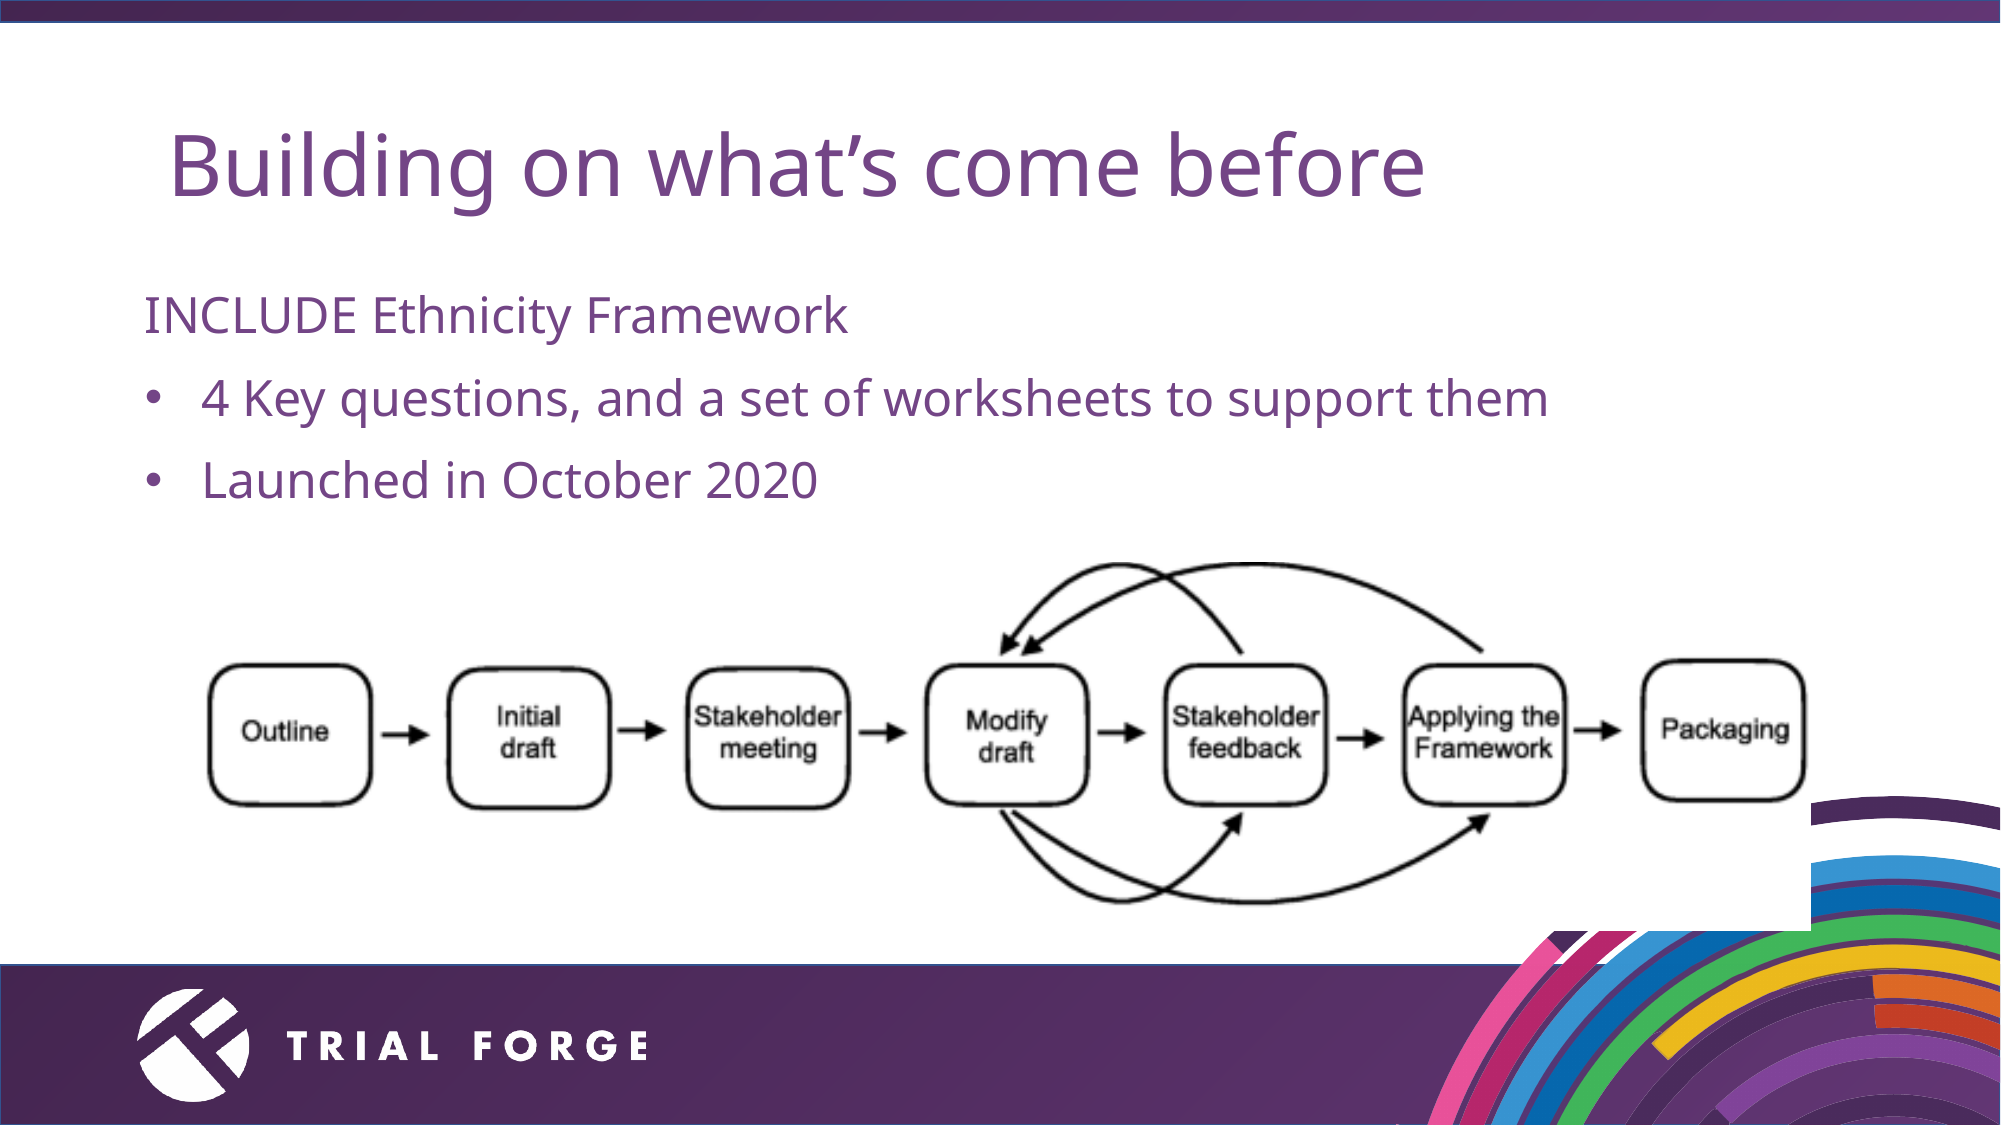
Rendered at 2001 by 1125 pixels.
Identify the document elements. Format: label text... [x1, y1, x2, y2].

picture [1369, 796, 2001, 1125]
picture [188, 562, 1812, 931]
title Building on what’s come before [136, 59, 1863, 278]
text_box INCLUDE Ethnicity Framework 4 Key questions, and a set of worksheets to support them Launched in October 2020 [137, 270, 1863, 957]
picture [137, 989, 646, 1102]
